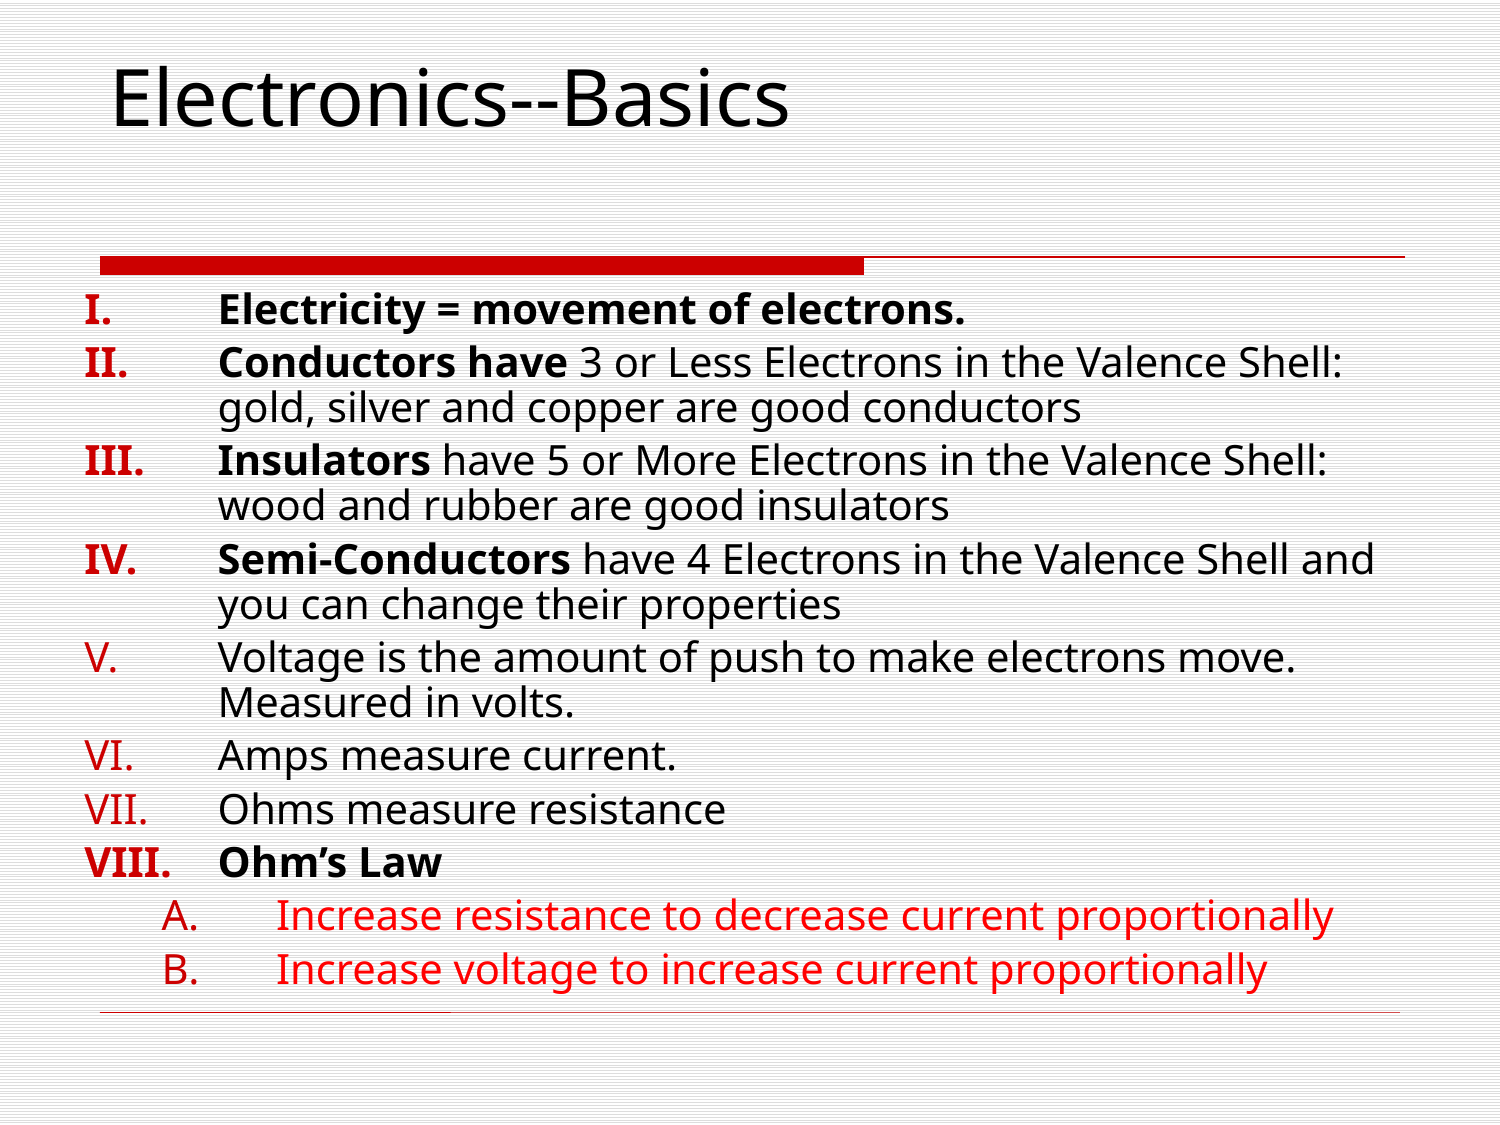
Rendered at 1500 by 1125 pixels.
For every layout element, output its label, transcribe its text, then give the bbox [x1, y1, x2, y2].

list Electricity = movement of electrons. Conductors have 3 or Less Electrons in the Valence Shell: gold, silver and copper are good conductors Insulators have 5 or More Electrons in the Valence Shell: wood and rubber are good insulators Semi-Conductors have 4 Electrons in the Valence Shell and you can change their properties Voltage is the amount of push to make electrons move. Measured in volts. Amps measure current. Ohms measure resistance Ohm’s Law Increase resistance to decrease current proportionally Increase voltage to increase current proportionally [69, 237, 1432, 1038]
title Electronics--Basics [94, 50, 1407, 150]
